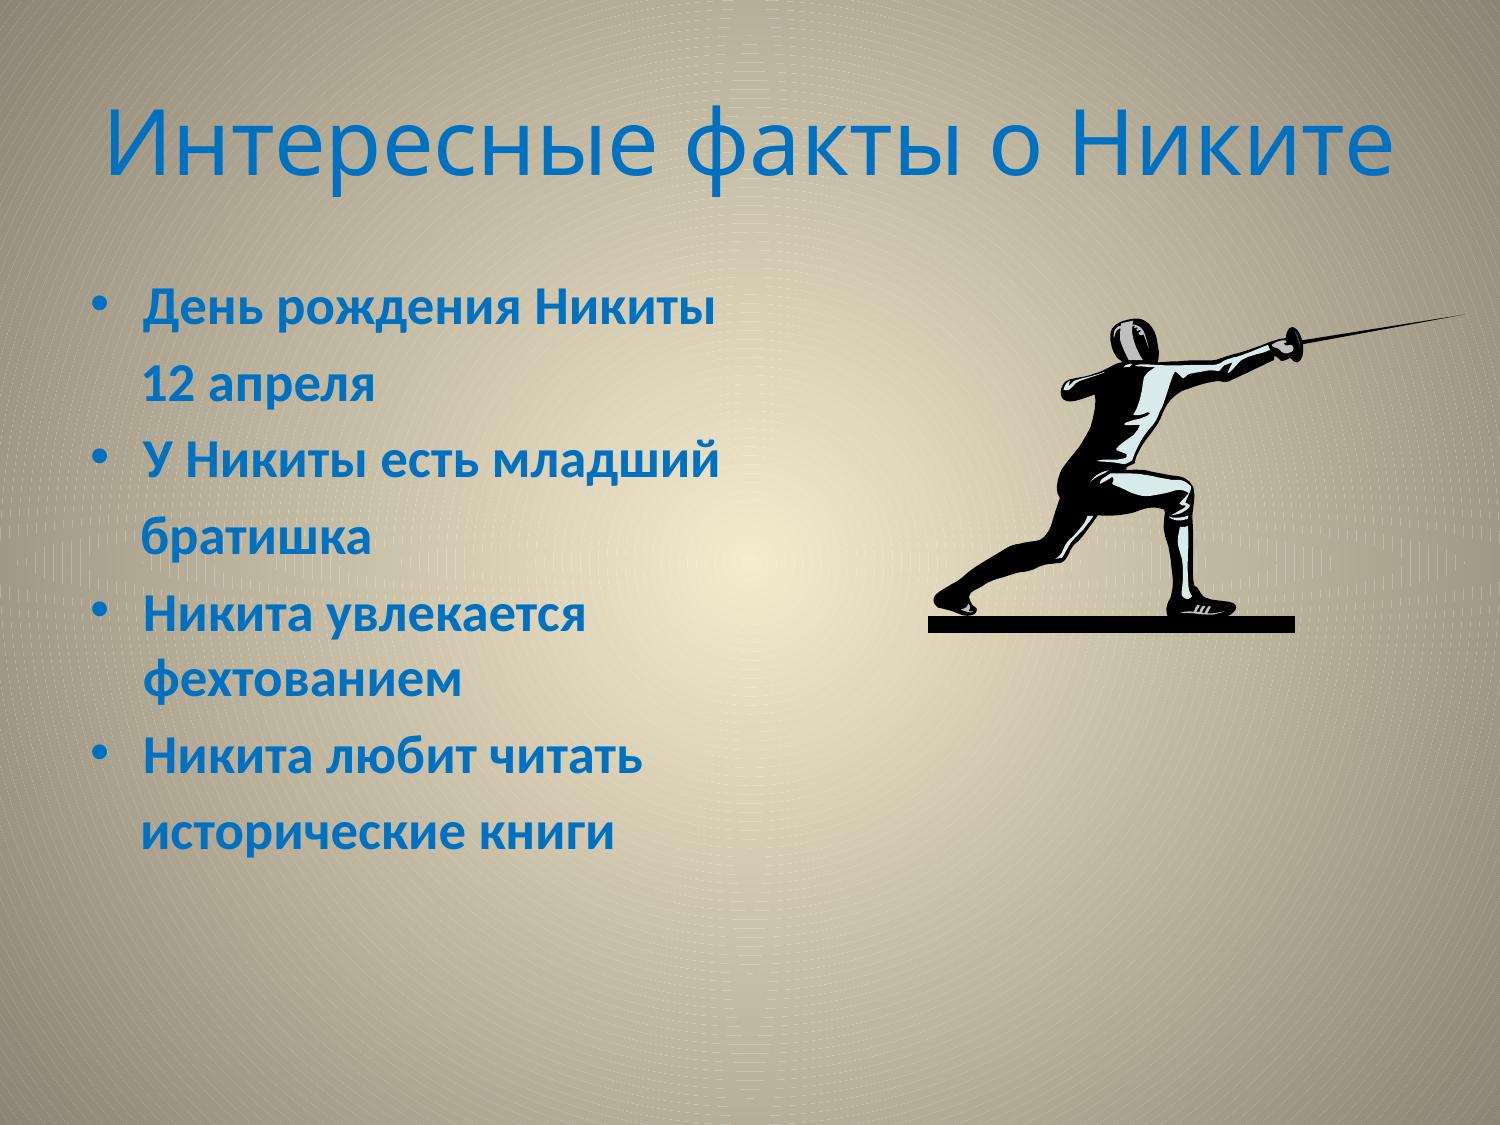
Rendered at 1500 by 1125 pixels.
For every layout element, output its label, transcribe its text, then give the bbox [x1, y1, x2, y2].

picture [926, 314, 1465, 634]
title Интересные факты о Никите [75, 45, 1425, 233]
list День рождения Никиты 12 апреля У Никиты есть младший братишка Никита увлекается фехтованием Никита любит читать исторические книги [75, 262, 738, 1005]
